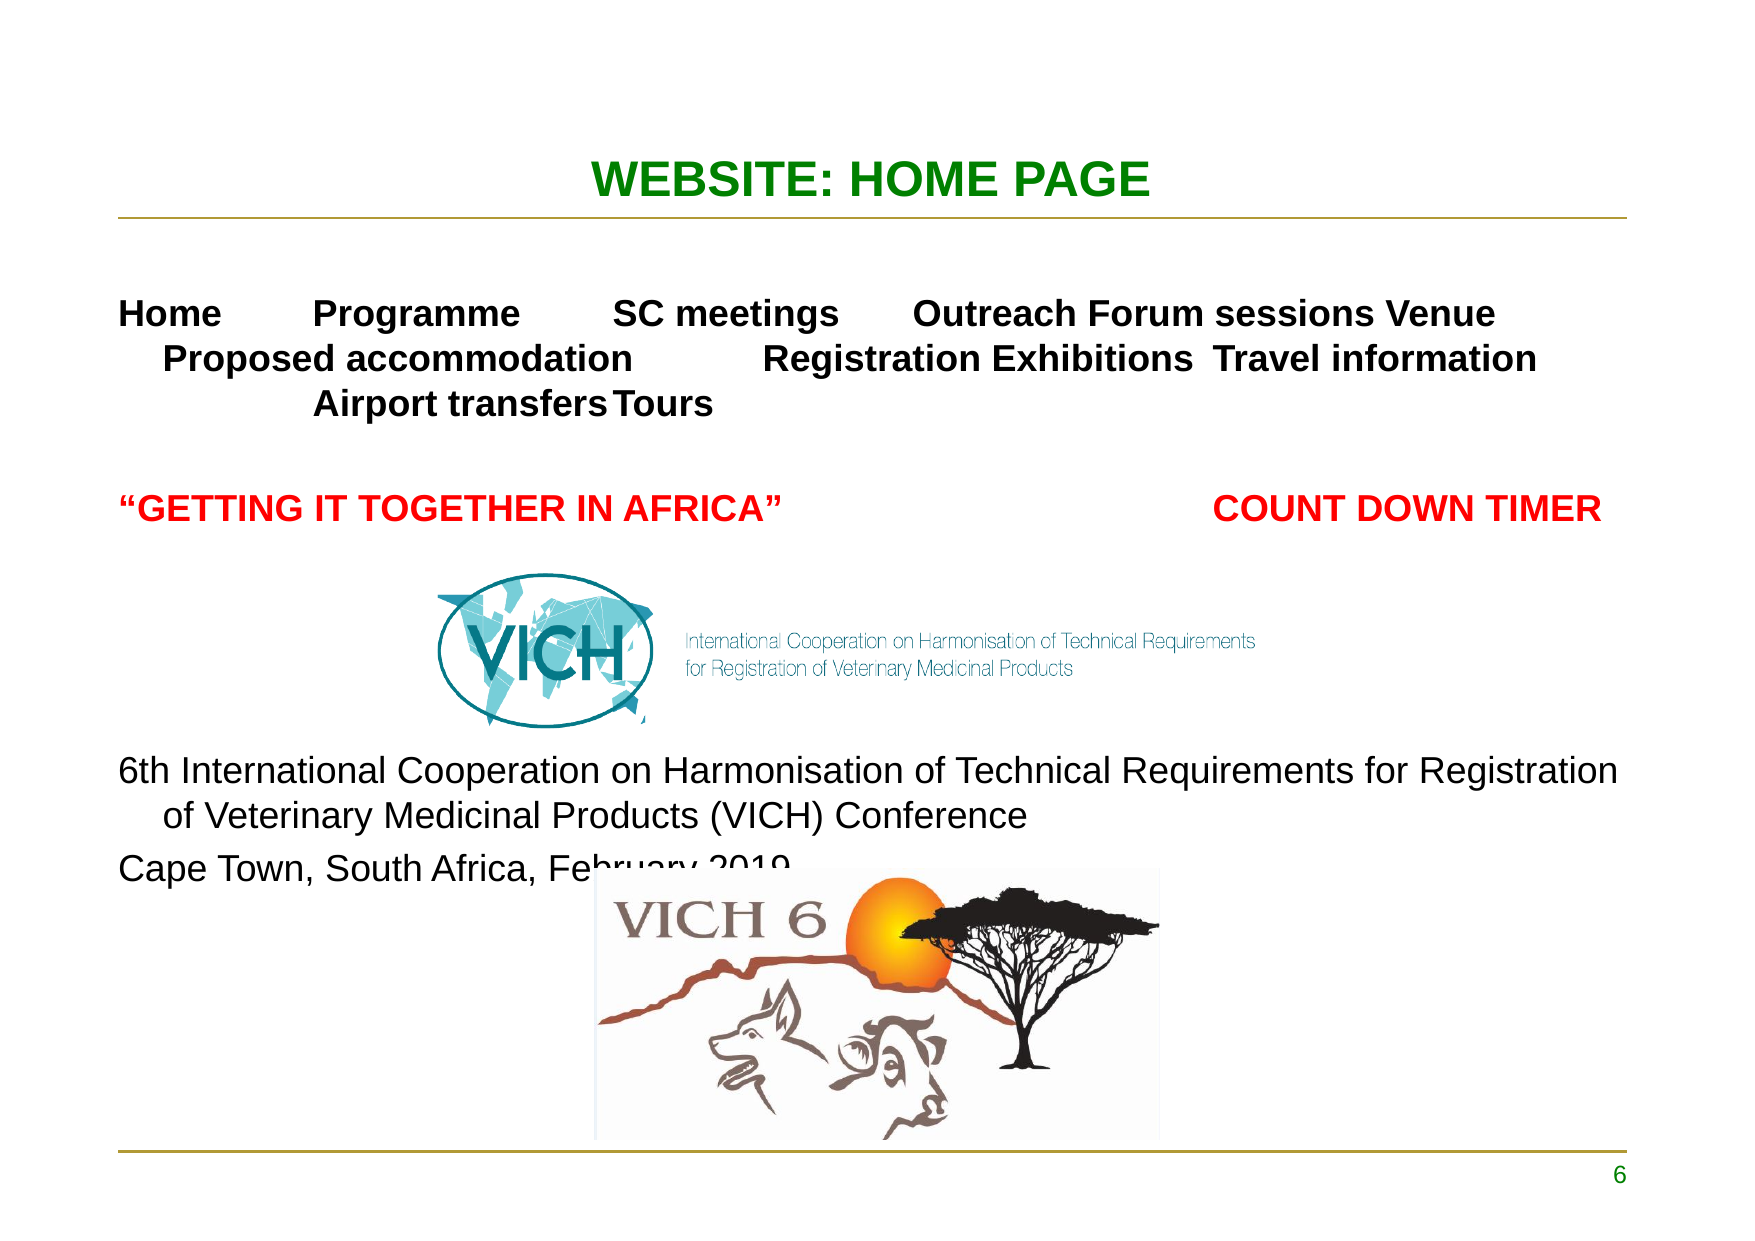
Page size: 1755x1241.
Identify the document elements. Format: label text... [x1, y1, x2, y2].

list Home Programme SC meetings Outreach Forum sessions Venue Proposed accommodation Registration Exhibitions Travel information Airport transfers Tours “GETTING IT TOGETHER IN AFRICA” COUNT DOWN TIMER 6th International Cooperation on Harmonisation of Technical Requirements for Registration of Veterinary Medicinal Products (VICH) Conference Cape Town, South Africa, February 2019 [118, 236, 1624, 1140]
picture [594, 867, 1160, 1141]
picture [427, 560, 1266, 739]
title WEBSITE: HOME PAGE [118, 88, 1624, 207]
slide_number 6 [1567, 1152, 1628, 1195]
